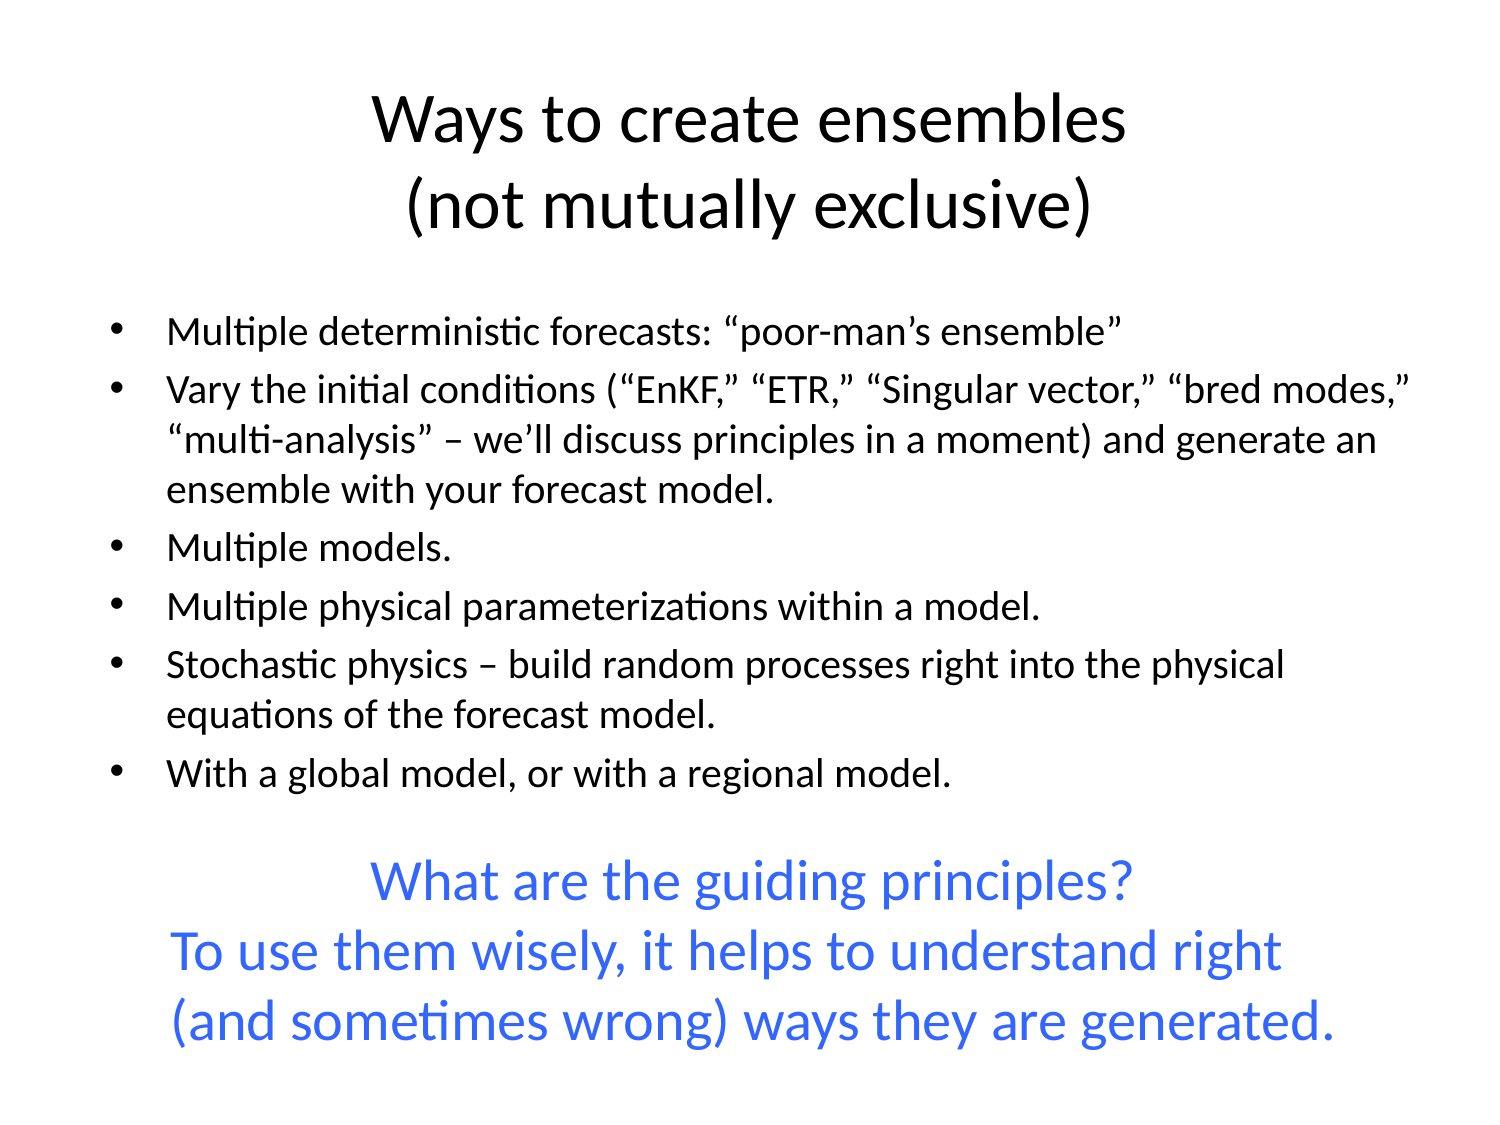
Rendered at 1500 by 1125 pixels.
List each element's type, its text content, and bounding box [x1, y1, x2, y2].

list Multiple deterministic forecasts: “poor-man’s ensemble” Vary the initial conditions (“EnKF,” “ETR,” “Singular vector,” “bred modes,” “multi-analysis” – we’ll discuss principles in a moment) and generate an ensemble with your forecast model. Multiple models. Multiple physical parameterizations within a model. Stochastic physics – build random processes right into the physical equations of the forecast model. With a global model, or with a regional model. [94, 295, 1445, 920]
title Ways to create ensembles (not mutually exclusive) [75, 63, 1425, 251]
text_box What are the guiding principles? To use them wisely, it helps to understand right (and sometimes wrong) ways they are generated. [155, 834, 1352, 1060]
